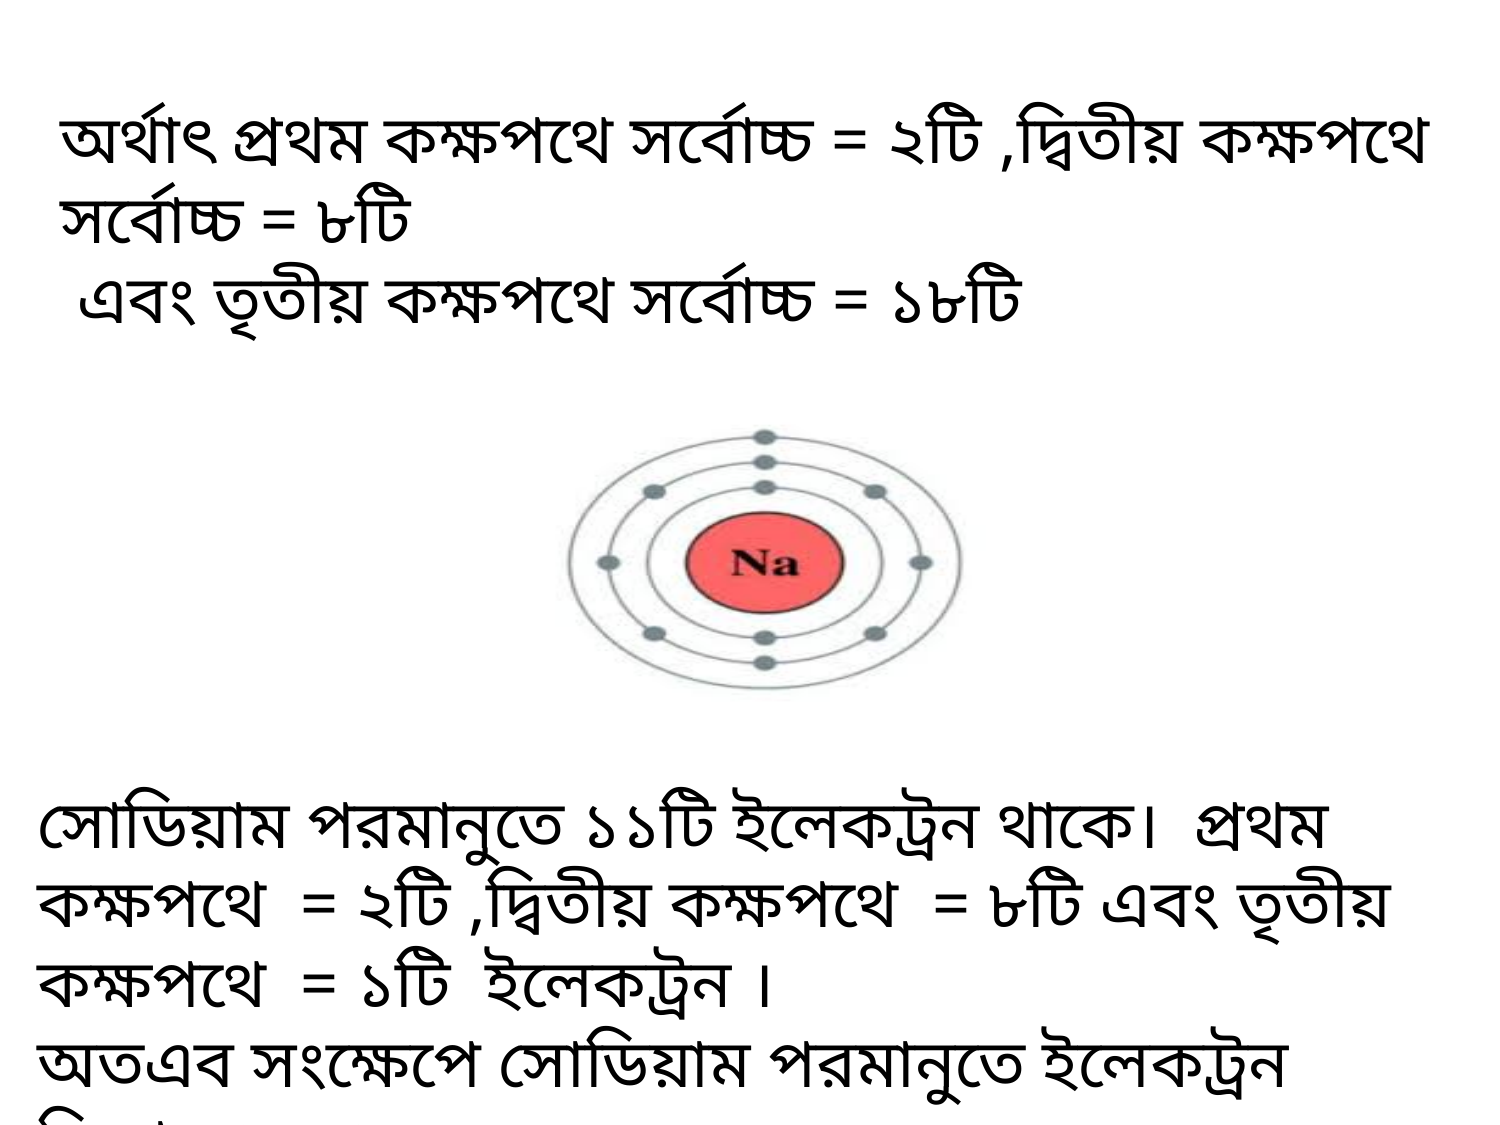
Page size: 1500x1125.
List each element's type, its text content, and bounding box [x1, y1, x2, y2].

text_box অর্থাৎ প্রথম কক্ষপথে সর্বোচ্চ = ২টি ,দ্বিতীয় কক্ষপথে সর্বোচ্চ = ৮টি এবং তৃতীয় কক্ষপথে সর্বোচ্চ = ১৮টি [45, 89, 1500, 345]
picture [479, 400, 1071, 725]
text_box সোডিয়াম পরমানুতে ১১টি ইলেকট্রন থাকে। প্রথম কক্ষপথে = ২টি ,দ্বিতীয় কক্ষপথে = ৮টি এবং তৃতীয় কক্ষপথে = ১টি ইলেকট্রন । অতএব সংক্ষেপে সোডিয়াম পরমানুতে ইলেকট্রন বিন্যাস ২,৮,১। [22, 773, 1478, 1125]
